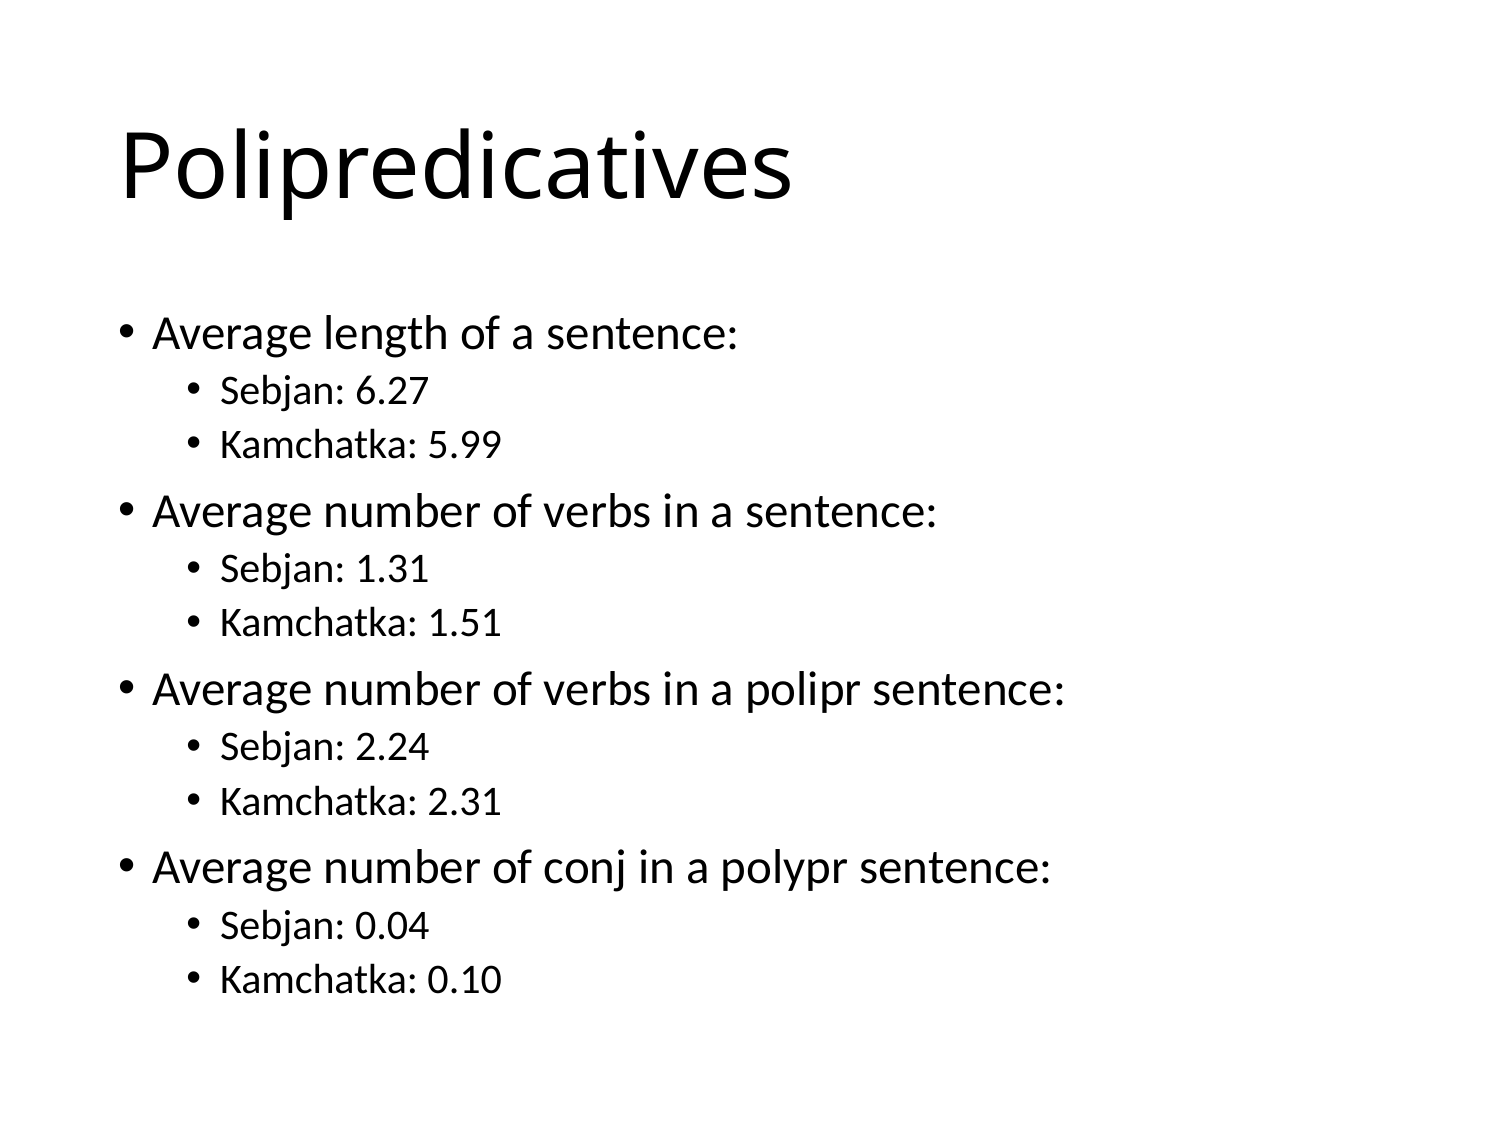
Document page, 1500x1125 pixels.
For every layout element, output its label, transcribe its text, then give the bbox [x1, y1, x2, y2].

title Polipredicatives [103, 59, 1397, 278]
list Average length of a sentence: Sebjan: 6.27 Kamchatka: 5.99 Average number of verbs in a sentence: Sebjan: 1.31 Kamchatka: 1.51 Average number of verbs in a polipr sentence: Sebjan: 2.24 Kamchatka: 2.31 Average number of conj in a polypr sentence: Sebjan: 0.04 Kamchatka: 0.10 [103, 299, 1397, 1014]
